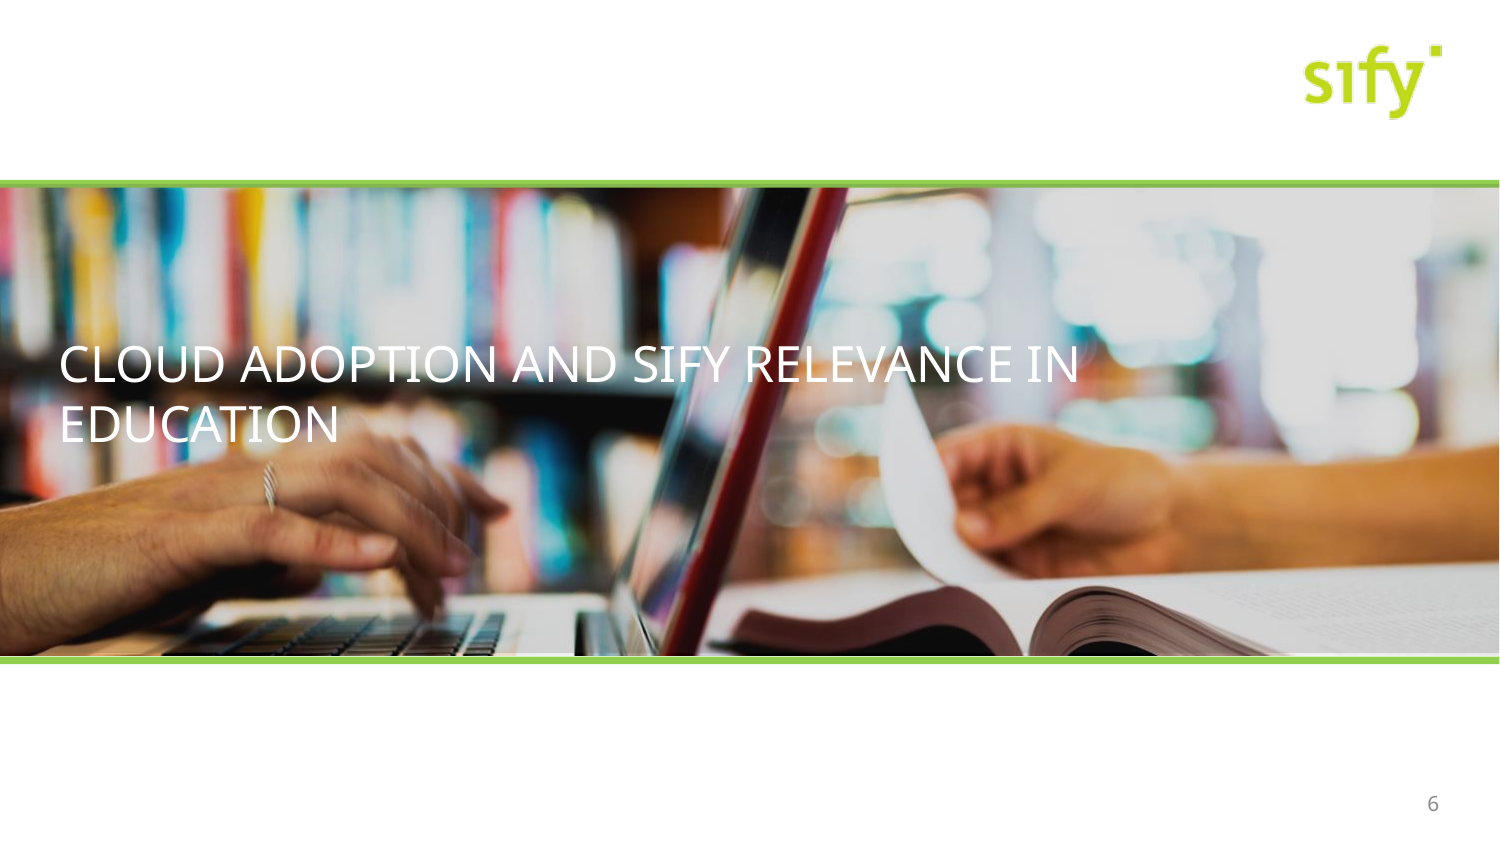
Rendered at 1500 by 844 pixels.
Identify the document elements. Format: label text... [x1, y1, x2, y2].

picture [0, 187, 1500, 656]
picture [1267, 0, 1464, 178]
text_box [0, 662, 1500, 666]
text_box [0, 178, 1500, 182]
text_box [0, 182, 1500, 187]
slide_number 6 [1359, 782, 1440, 828]
